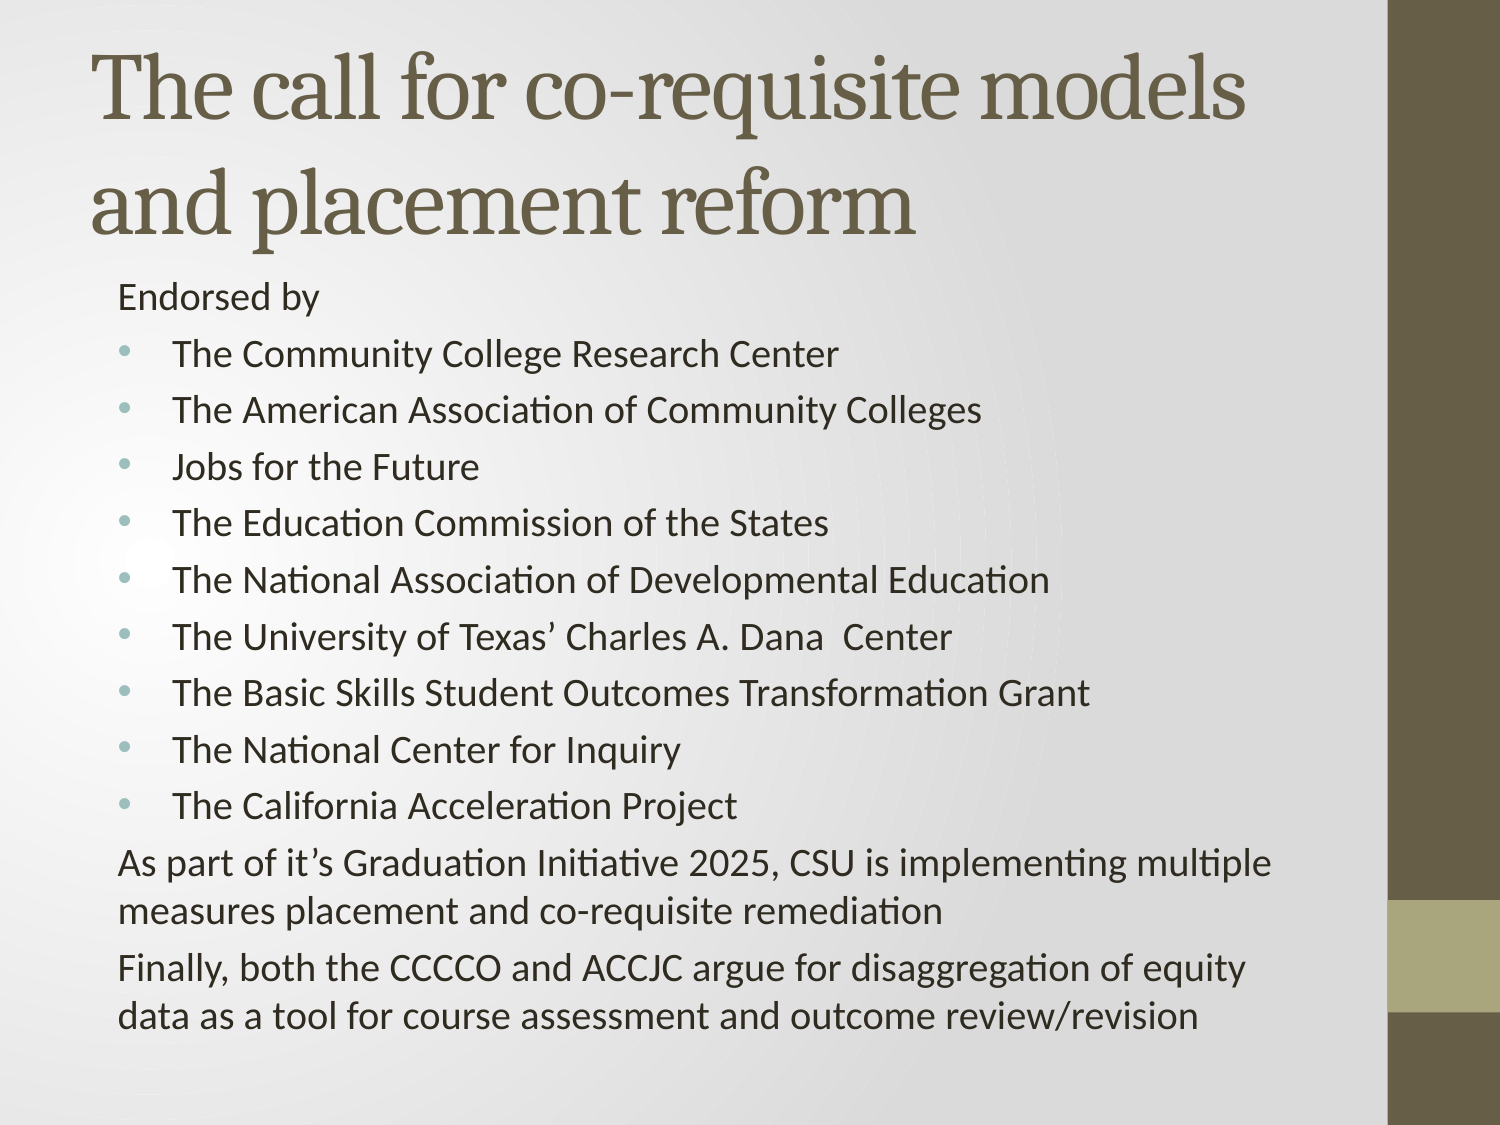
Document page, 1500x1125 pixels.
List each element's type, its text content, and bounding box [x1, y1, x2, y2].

title The call for co-requisite models and placement reform [75, 45, 1325, 233]
list Endorsed by The Community College Research Center The American Association of Community Colleges Jobs for the Future The Education Commission of the States The National Association of Developmental Education The University of Texas’ Charles A. Dana Center The Basic Skills Student Outcomes Transformation Grant The National Center for Inquiry The California Acceleration Project As part of it’s Graduation Initiative 2025, CSU is implementing multiple measures placement and co-requisite remediation Finally, both the CCCCO and ACCJC argue for disaggregation of equity data as a tool for course assessment and outcome review/revision [75, 262, 1325, 1050]
